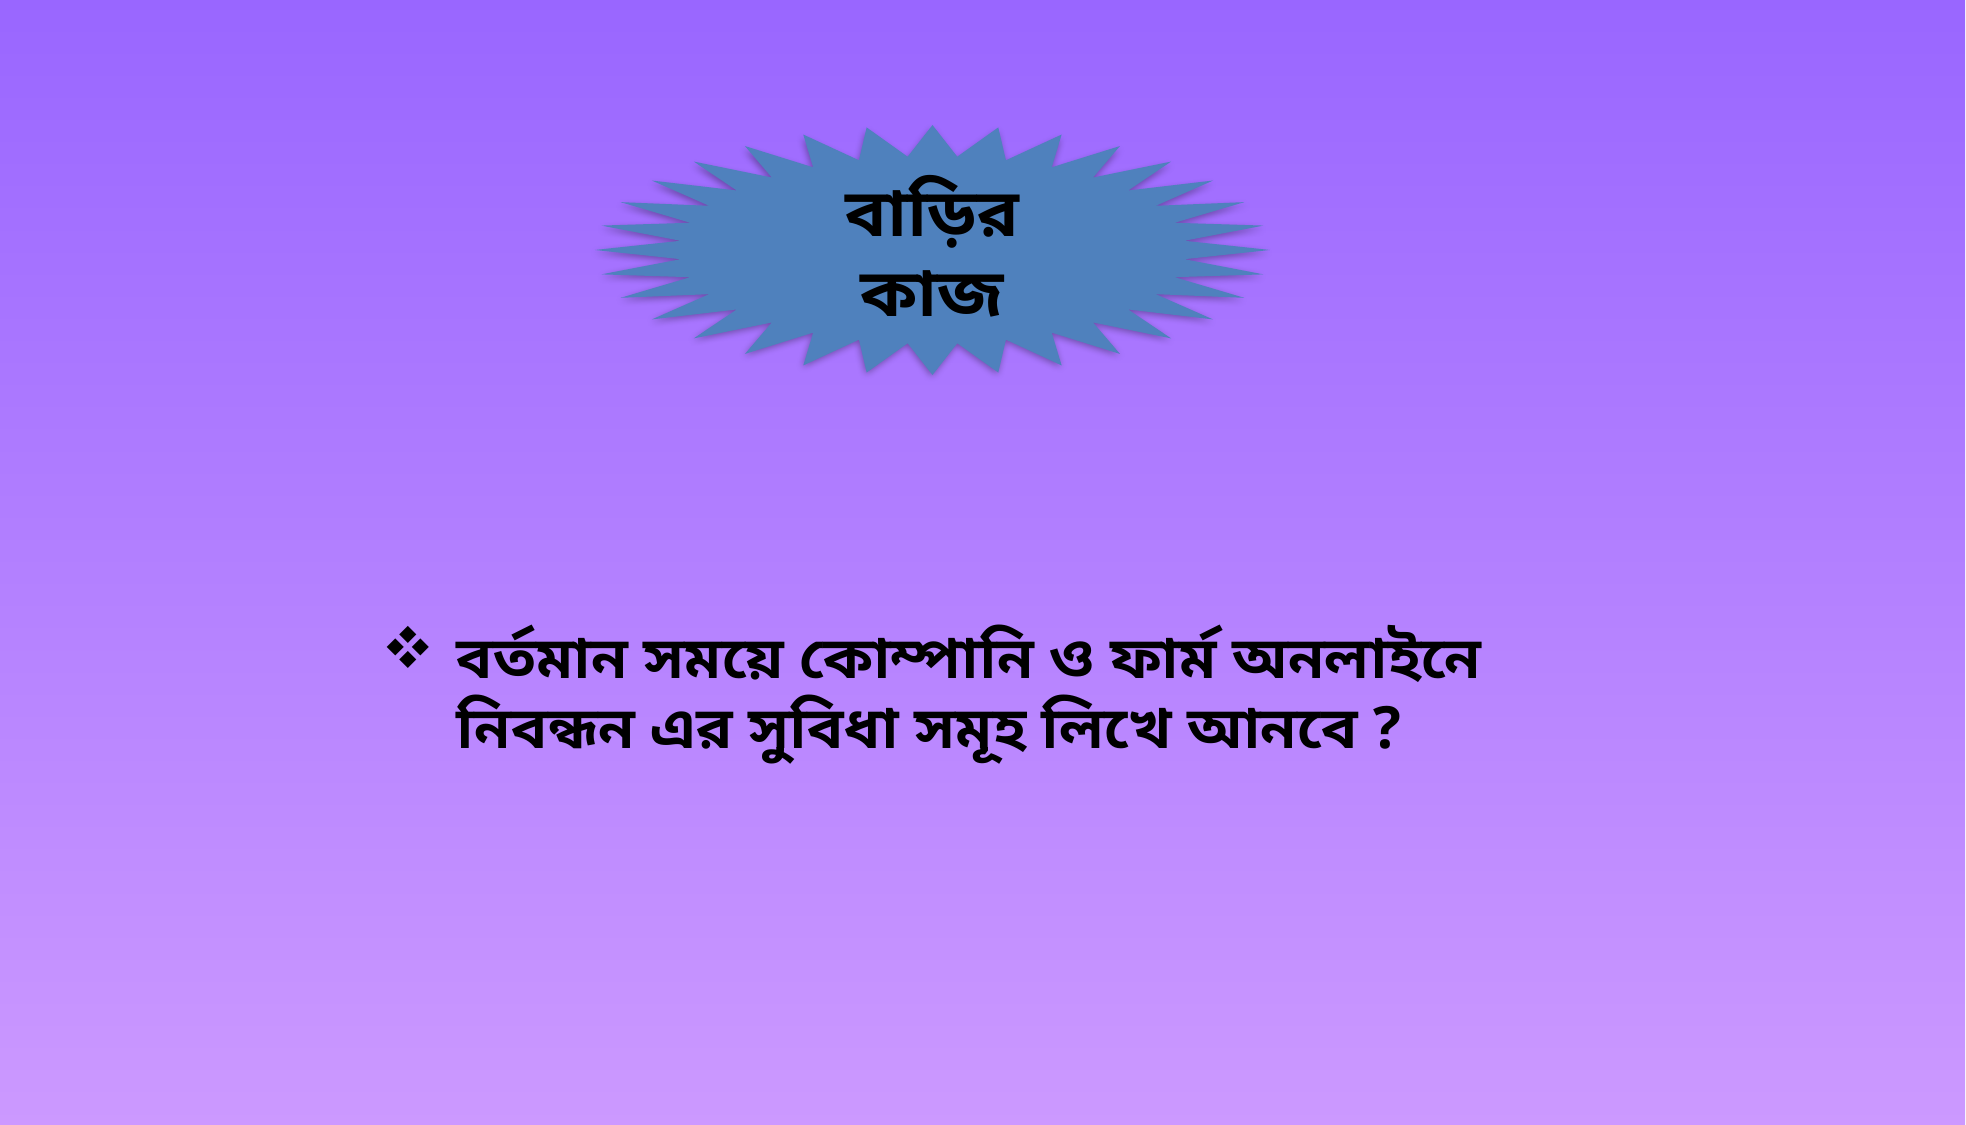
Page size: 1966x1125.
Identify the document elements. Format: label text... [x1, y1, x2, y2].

text_box বাড়ির কাজ [592, 122, 1273, 378]
text_box বর্তমান সময়ে কোম্পানি ও ফার্ম অনলাইনে নিবন্ধন এর সুবিধা সমূহ লিখে আনবে ? [367, 612, 1645, 768]
